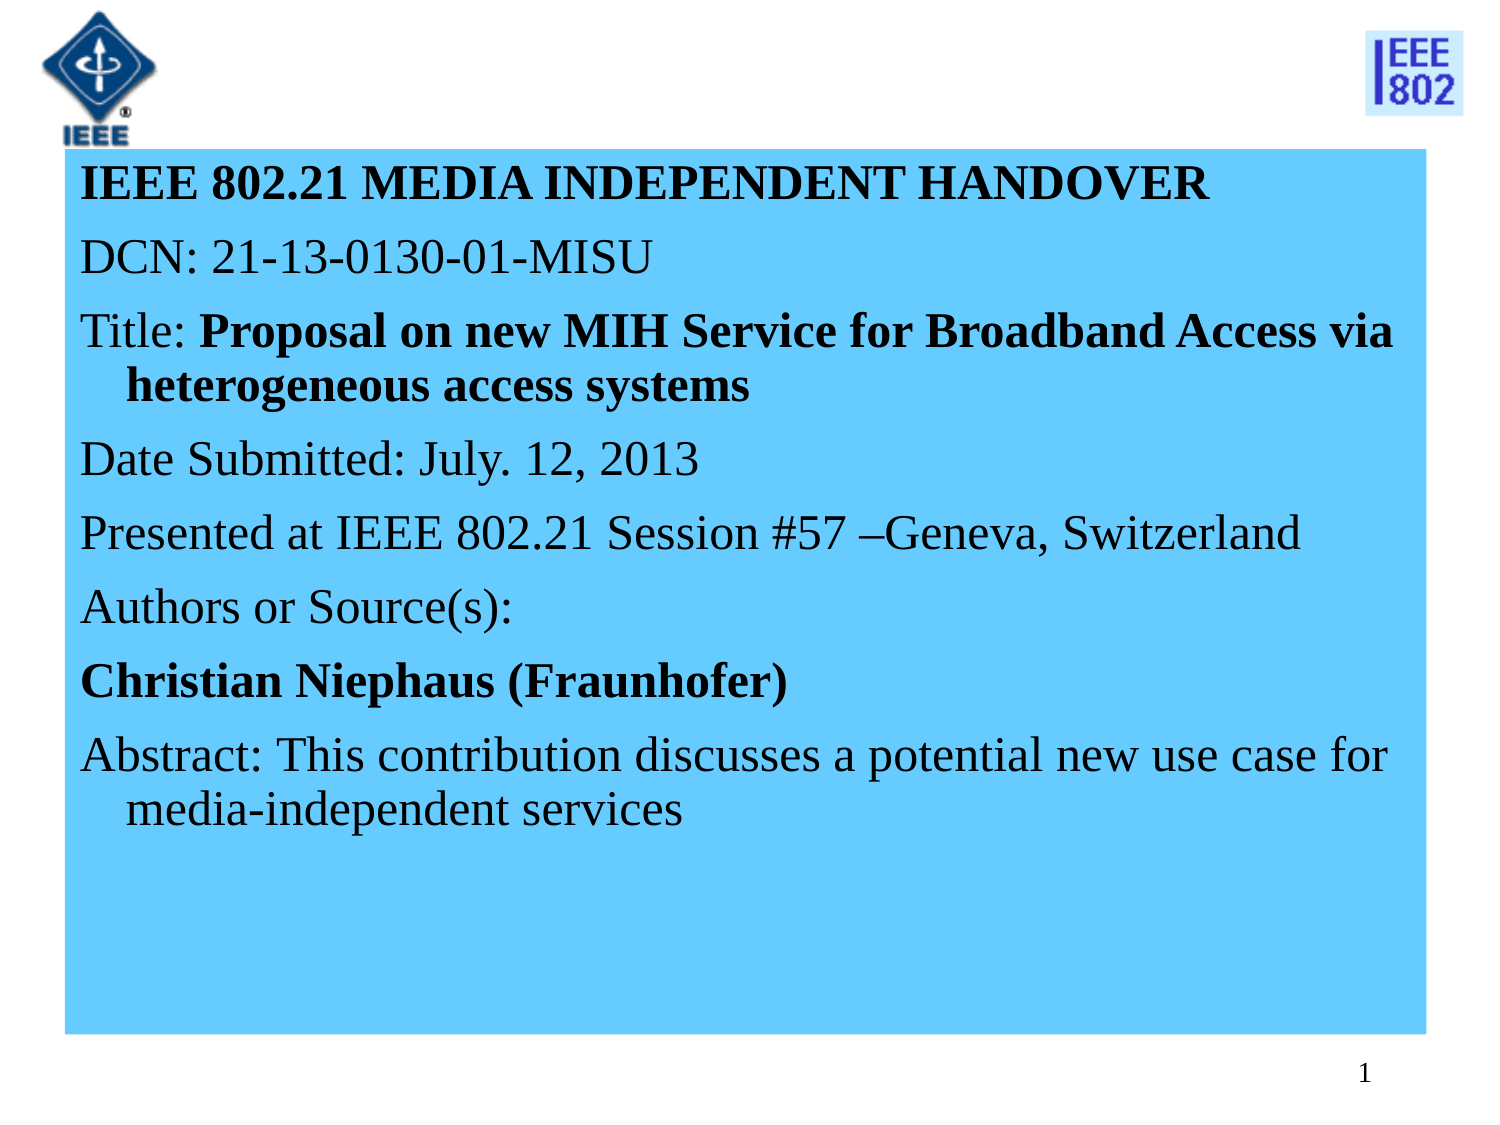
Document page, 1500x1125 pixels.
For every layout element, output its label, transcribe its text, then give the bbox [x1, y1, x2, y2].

picture [37, 9, 162, 150]
slide_number 1 [1274, 1049, 1388, 1113]
picture [1351, 12, 1475, 141]
list IEEE 802.21 MEDIA INDEPENDENT HANDOVER DCN: 21-13-0130-01-MISU Title: Proposal on new MIH Service for Broadband Access via heterogeneous access systems Date Submitted: July. 12, 2013 Presented at IEEE 802.21 Session #57 –Geneva, Switzerland Authors or Source(s): Christian Niephaus (Fraunhofer) Abstract: This contribution discusses a potential new use case for media-independent services [64, 148, 1427, 1035]
